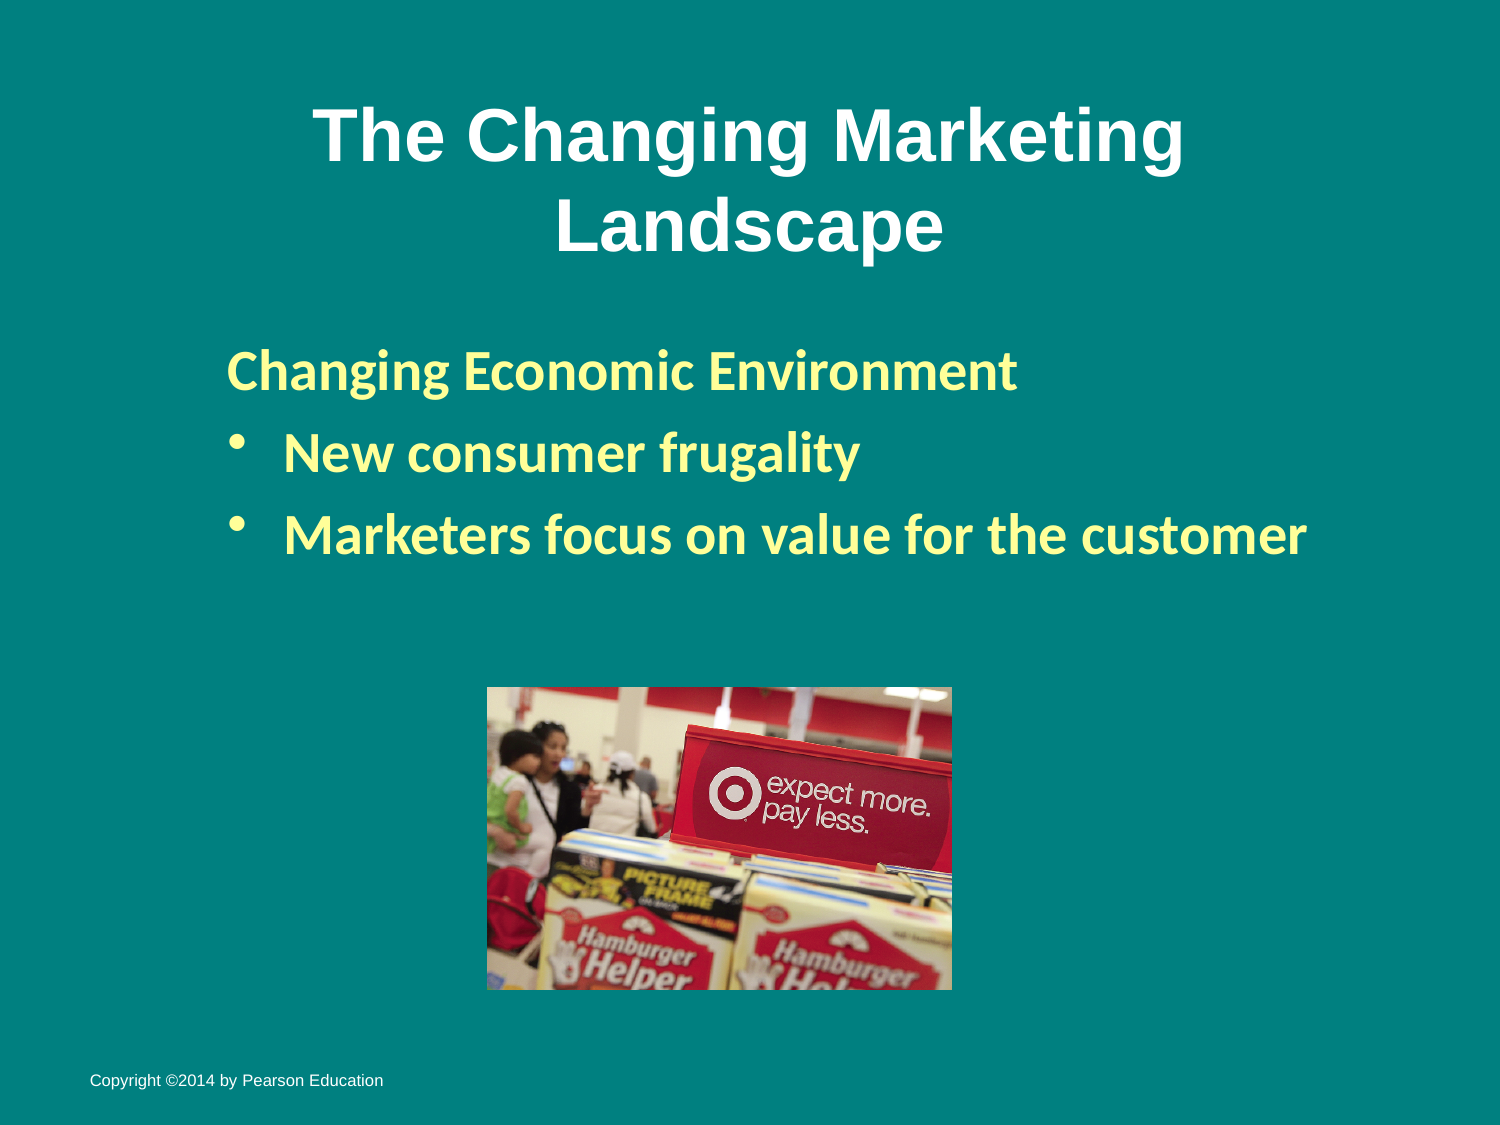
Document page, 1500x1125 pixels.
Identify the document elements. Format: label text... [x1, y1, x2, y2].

picture [487, 687, 952, 990]
title The Changing Marketing Landscape [112, 37, 1388, 226]
list Changing Economic Environment New consumer frugality Marketers focus on value for the customer [212, 324, 1338, 601]
text_box Copyright ©2014 by Pearson Education [74, 1062, 825, 1098]
